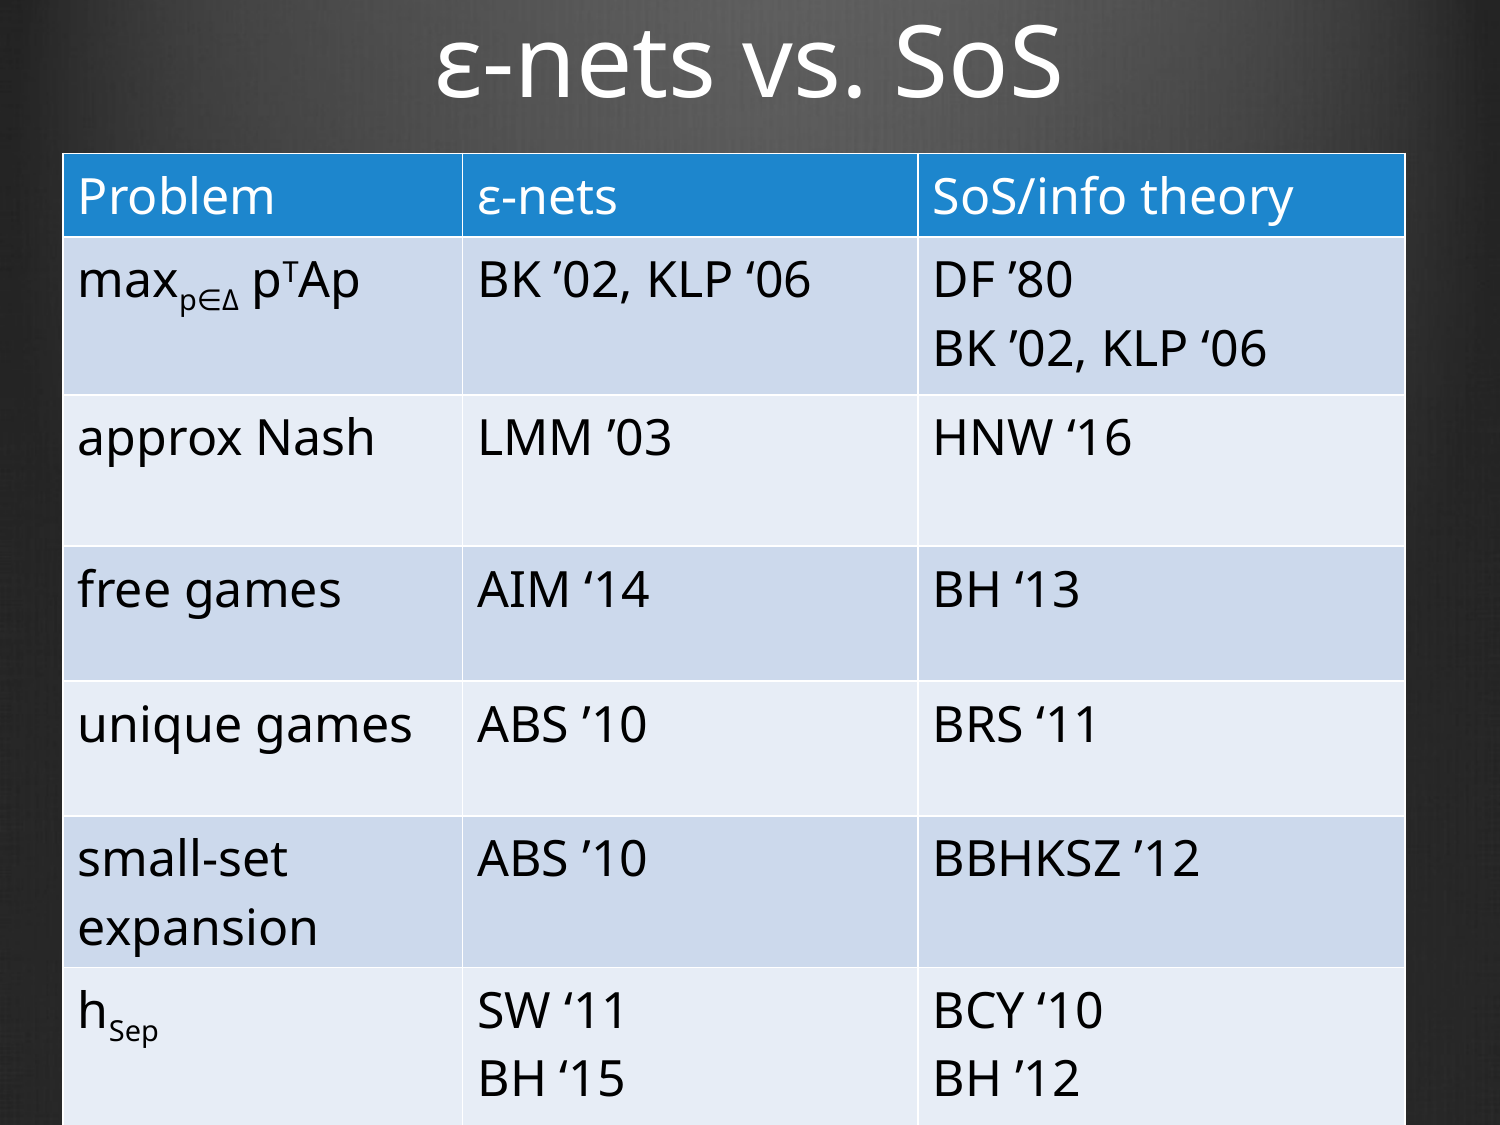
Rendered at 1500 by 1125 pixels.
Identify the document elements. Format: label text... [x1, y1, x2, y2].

table_cell ABS ’10 [463, 682, 917, 815]
table_cell BRS ‘11 [919, 682, 1404, 815]
table_cell small-set expansion [64, 817, 462, 967]
table_cell free games [64, 547, 462, 680]
table_cell LMM ’03 [463, 396, 917, 545]
table_cell BK ’02, KLP ‘06 [463, 238, 917, 394]
table_cell hSep [64, 968, 462, 1125]
table_cell BBHKSZ ’12 [919, 817, 1404, 967]
table_header Problem [64, 154, 462, 236]
title ε-nets vs. SoS [112, 0, 1388, 138]
table_cell DF ’80 BK ’02, KLP ‘06 [919, 238, 1404, 394]
table_cell maxp∈Δ pTAp [64, 238, 462, 394]
table_cell AIM ‘14 [463, 547, 917, 680]
table_cell BCY ‘10 BH ’12 BKS ‘13 [919, 968, 1404, 1125]
table_header ε-nets [463, 154, 917, 236]
table_cell unique games [64, 682, 462, 815]
table_cell approx Nash [64, 396, 462, 545]
table_cell HNW ‘16 [919, 396, 1404, 545]
table_cell BH ‘13 [919, 547, 1404, 680]
table_header SoS/info theory [919, 154, 1404, 236]
table_cell SW ‘11 BH ‘15 [463, 968, 917, 1125]
table_cell ABS ’10 [463, 817, 917, 967]
